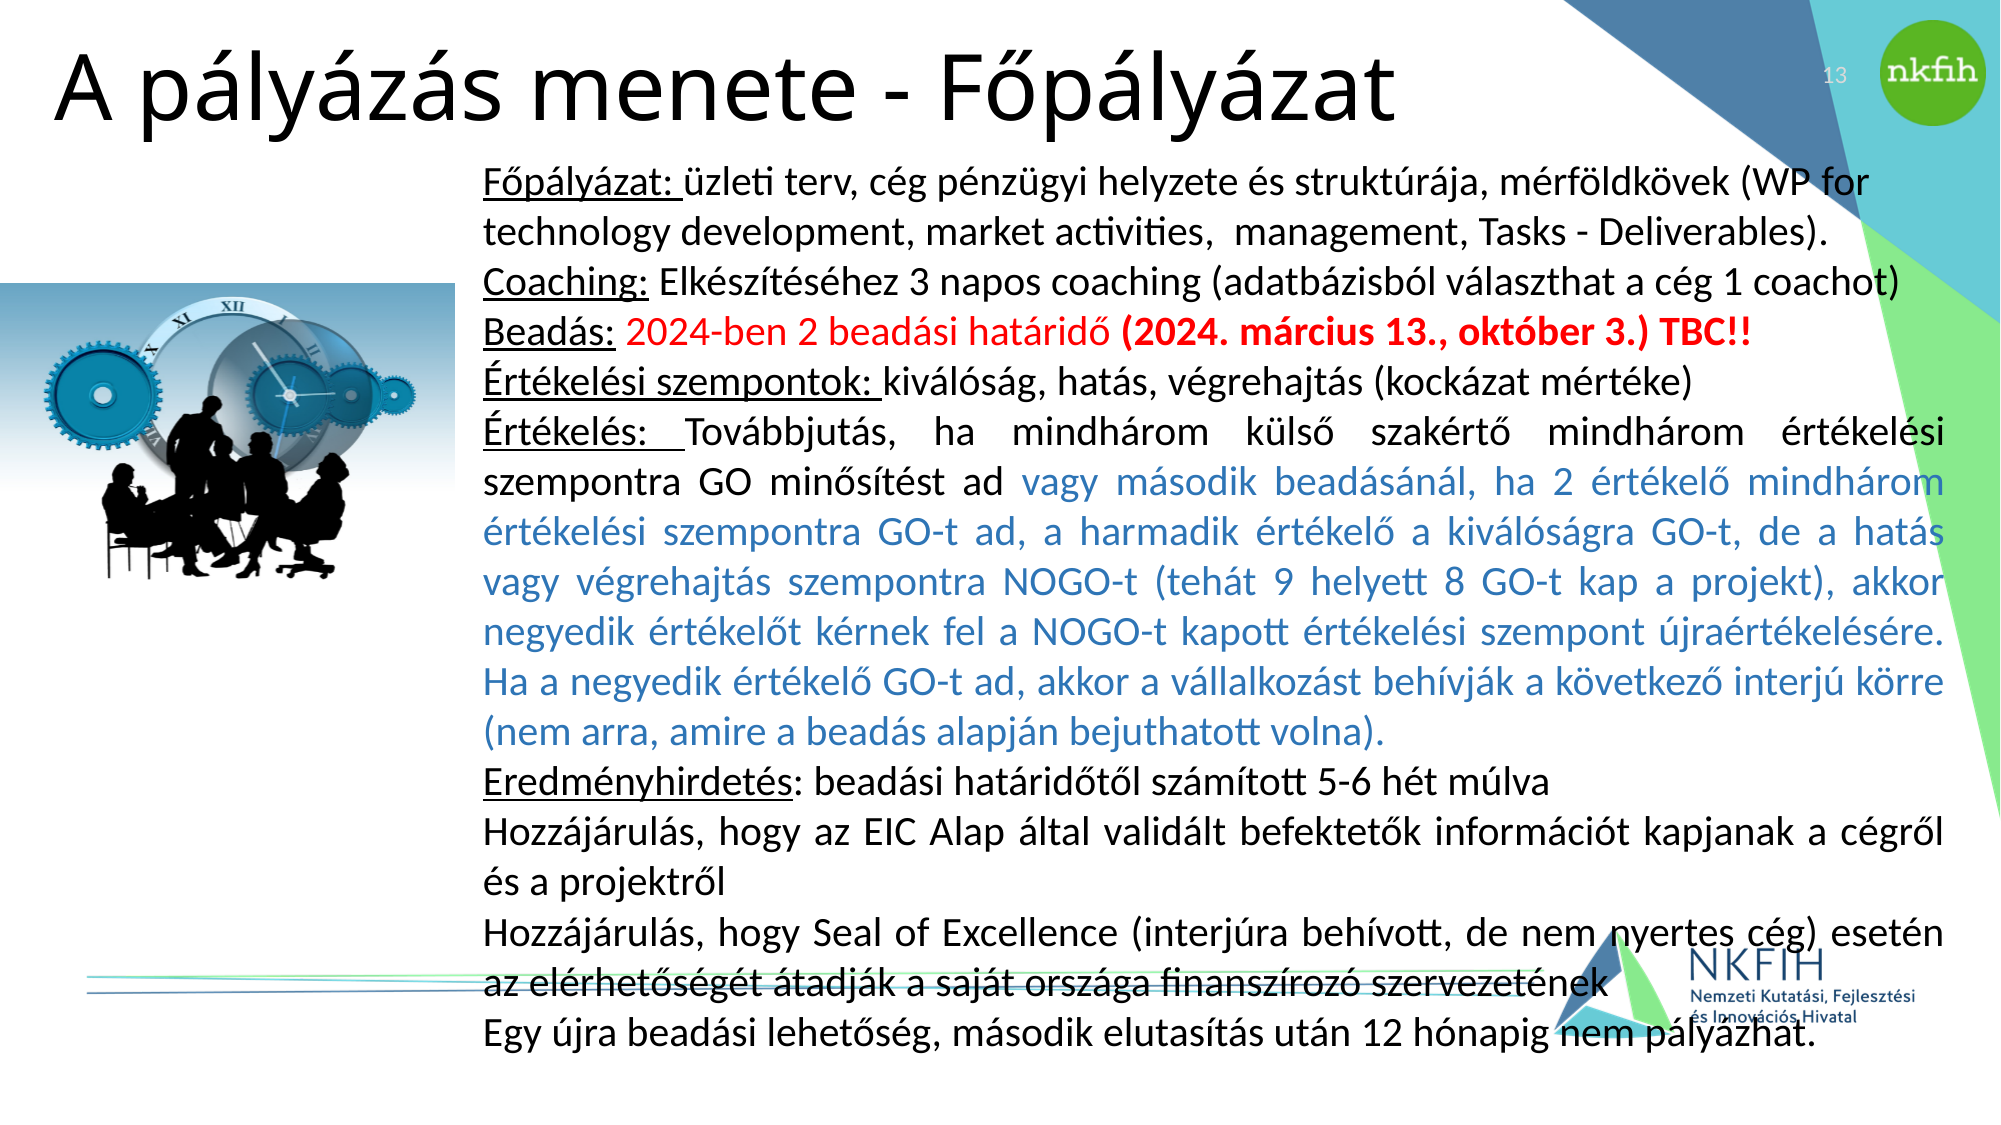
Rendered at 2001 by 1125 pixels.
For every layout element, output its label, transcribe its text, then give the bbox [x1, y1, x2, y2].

title A pályázás menete - Főpályázat [39, 0, 1765, 182]
picture [0, 0, 2001, 1125]
slide_number 13 [1412, 18, 1863, 128]
text_box Főpályázat: üzleti terv, cég pénzügyi helyzete és struktúrája, mérföldkövek (WP for technology development, market activities, management, Tasks - Deliverables). Coaching: Elkészítéséhez 3 napos coaching (adatbázisból választhat a cég 1 coachot) Beadás: 2024-ben 2 beadási határidő (2024. március 13., október 3.) TBC!! Értékelési szempontok: kiválóság, hatás, végrehajtás (kockázat mértéke) Értékelés: Továbbjutás, ha mindhárom külső szakértő mindhárom értékelési szempontra GO minősítést ad vagy második beadásánál, ha 2 értékelő mindhárom értékelési szempontra GO-t ad, a harmadik értékelő a kiválóságra GO-t, de a hatás vagy végrehajtás szempontra NOGO-t (tehát 9 helyett 8 GO-t kap a projekt), akkor negyedik értékelőt kérnek fel a NOGO-t kapott értékelési szempont újraértékelésére. Ha a negyedik értékelő GO-t ad, akkor a vállalkozást behívják a következő interjú körre (nem arra, amire a beadás alapján bejuthatott volna). Eredményhirdetés: beadási határidőtől számított 5-6 hét múlva Hozzájárulás, hogy az EIC Alap által validált befektetők információt kapjanak a cégről és a projektről Hozzájárulás, hogy Seal of Excellence (interjúra behívott, de nem nyertes cég) esetén az elérhetőségét átadják a saját országa finanszírozó szervezetének Egy újra beadási lehetőség, második elutasítás után 12 hónapig nem pályázhat. [468, 146, 1961, 1062]
